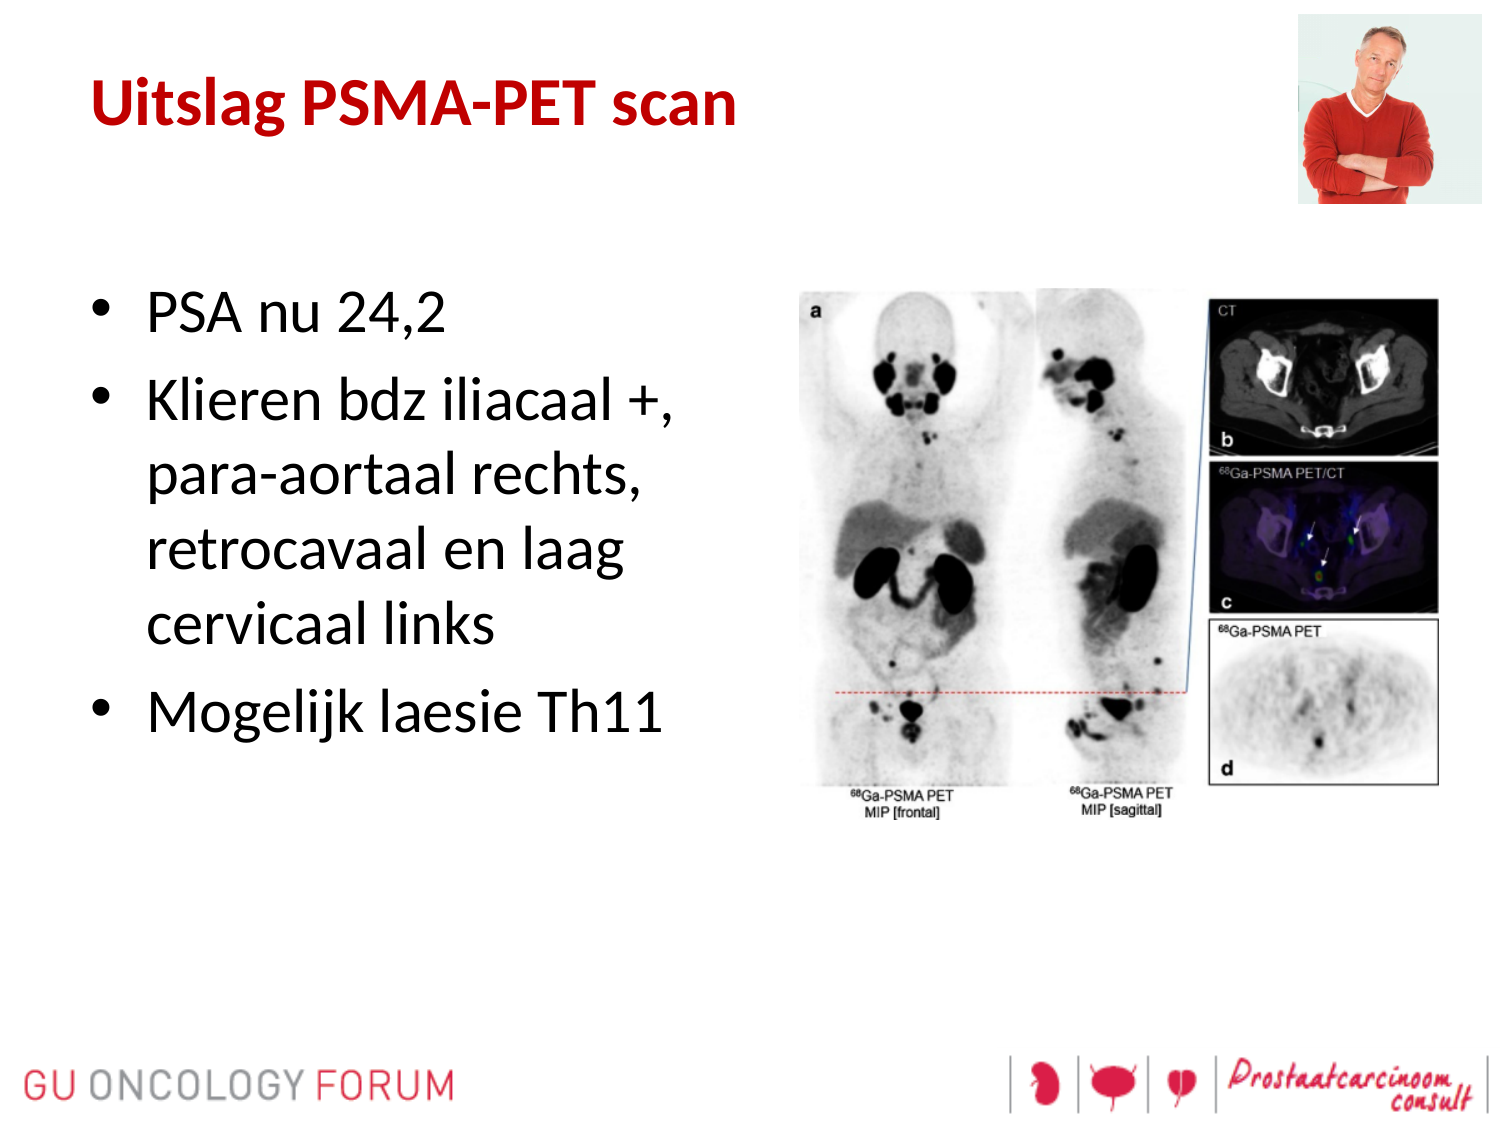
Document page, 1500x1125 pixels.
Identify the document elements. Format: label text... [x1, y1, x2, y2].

picture [798, 287, 1440, 820]
picture [997, 1046, 1500, 1122]
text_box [1297, 14, 1482, 204]
picture [17, 1060, 462, 1108]
list PSA nu 24,2 Klieren bdz iliacaal +, para-aortaal rechts, retrocavaal en laag cervicaal links Mogelijk laesie Th11 [75, 262, 691, 1005]
title Uitslag PSMA-PET scan [75, 45, 1425, 233]
